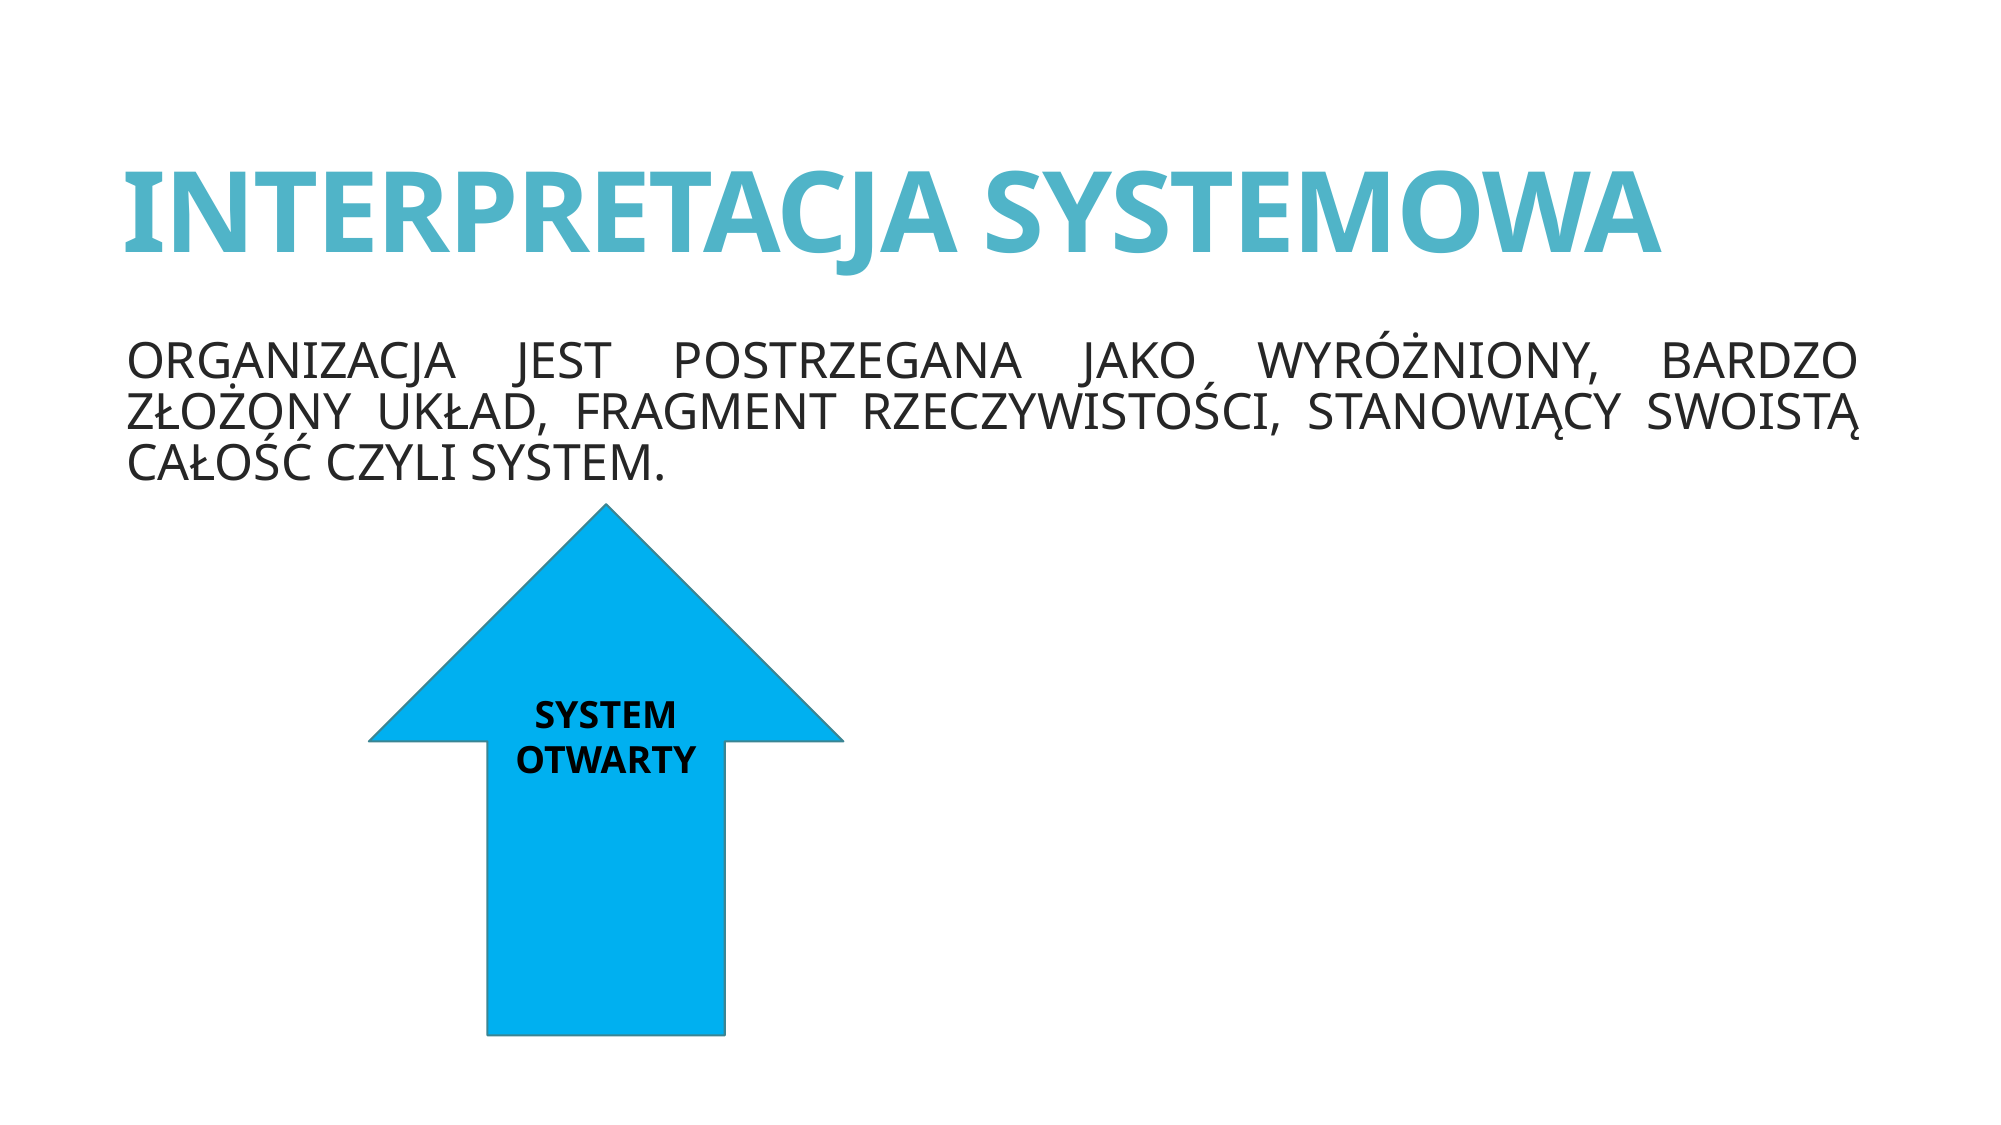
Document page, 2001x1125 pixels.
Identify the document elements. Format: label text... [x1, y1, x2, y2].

text_box [367, 503, 845, 1037]
title INTERPRETACJA SYSTEMOWA [107, 81, 1875, 354]
text_box SYSTEM OTWARTY [492, 684, 720, 789]
list ORGANIZACJA JEST POSTRZEGANA JAKO WYRÓŻNIONY, BARDZO ZŁOŻONY UKŁAD, FRAGMENT RZECZYWISTOŚCI, STANOWIĄCY SWOISTĄ CAŁOŚĆ CZYLI SYSTEM. [111, 329, 1876, 948]
